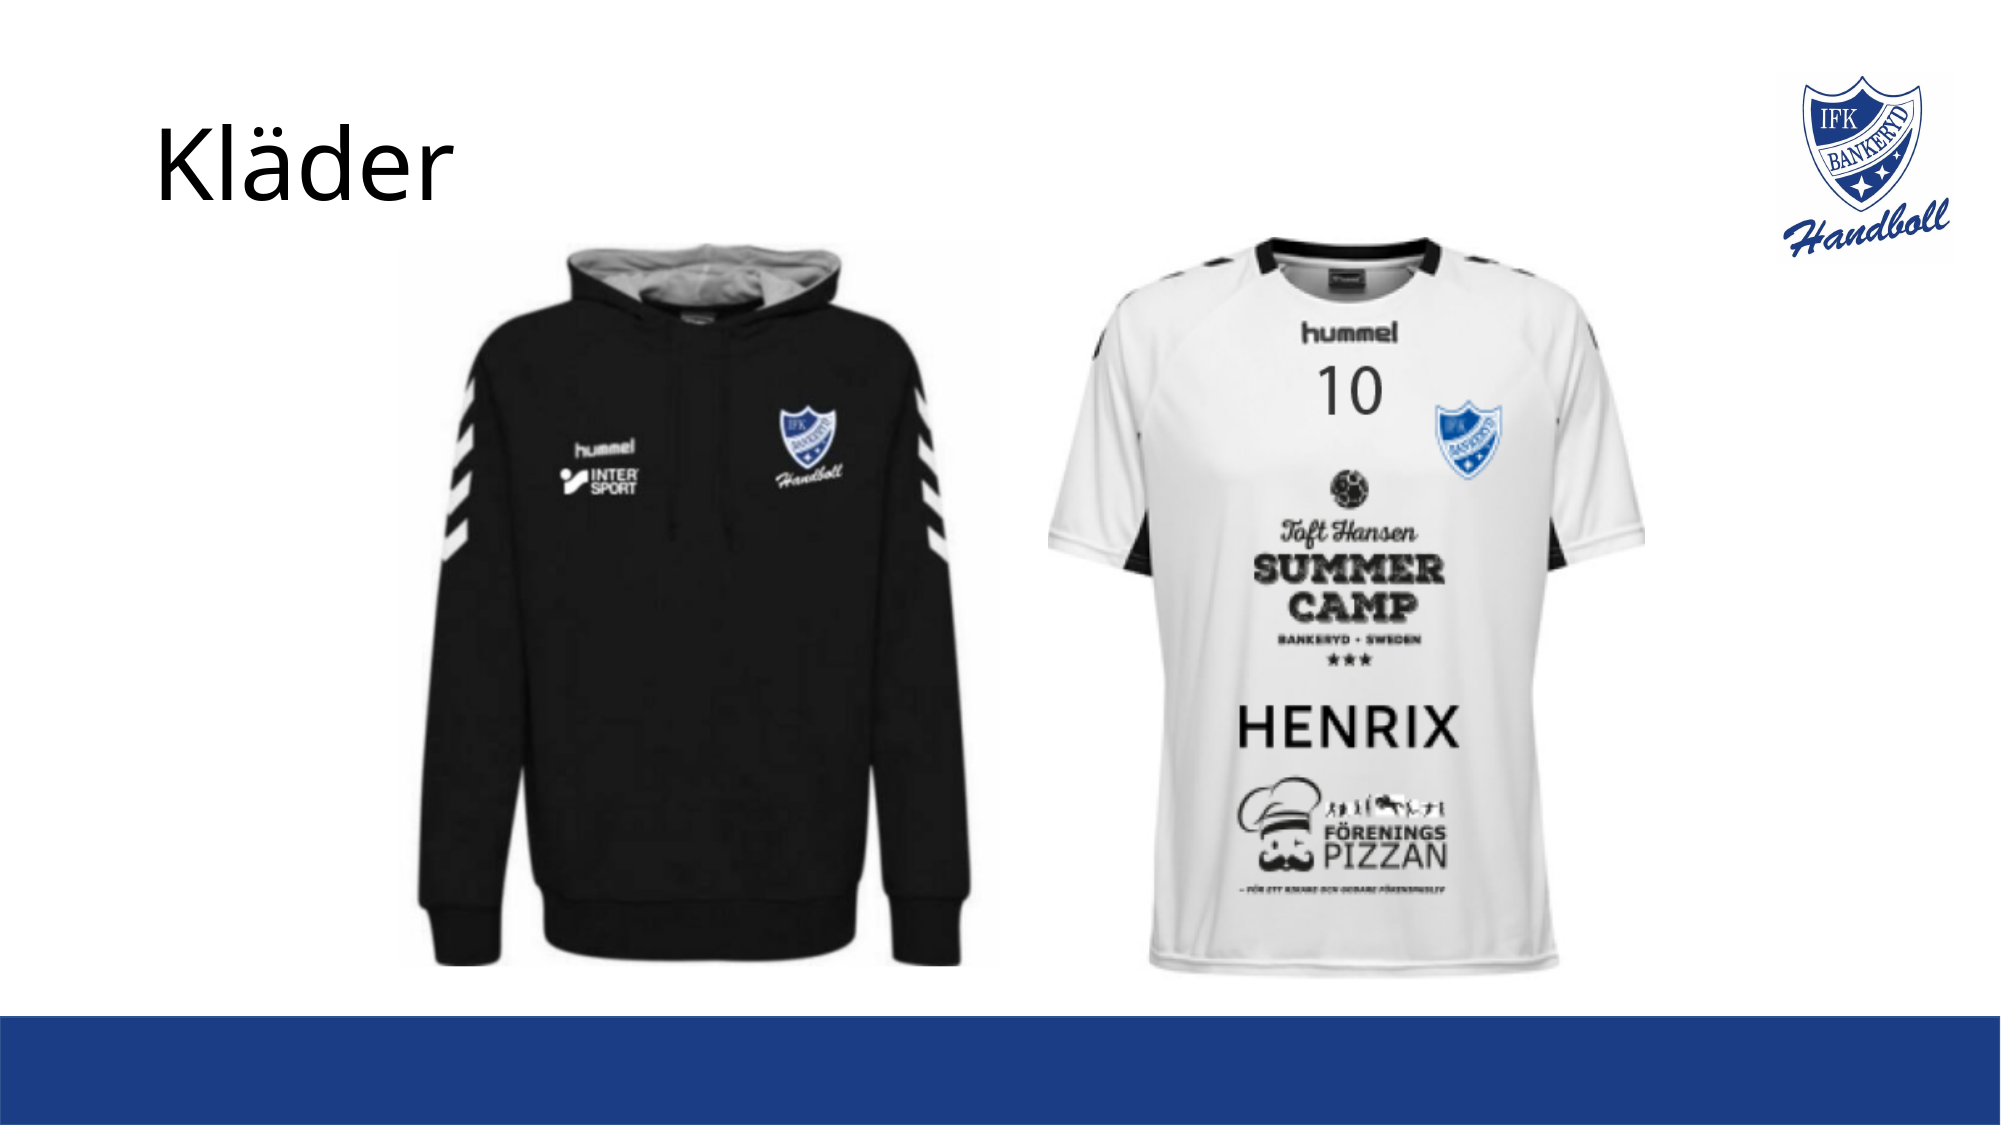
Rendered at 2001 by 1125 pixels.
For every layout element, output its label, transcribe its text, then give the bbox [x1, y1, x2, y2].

picture [399, 237, 1000, 981]
picture [1778, 72, 1955, 265]
picture [1048, 237, 1646, 981]
title Kläder [137, 59, 1778, 278]
